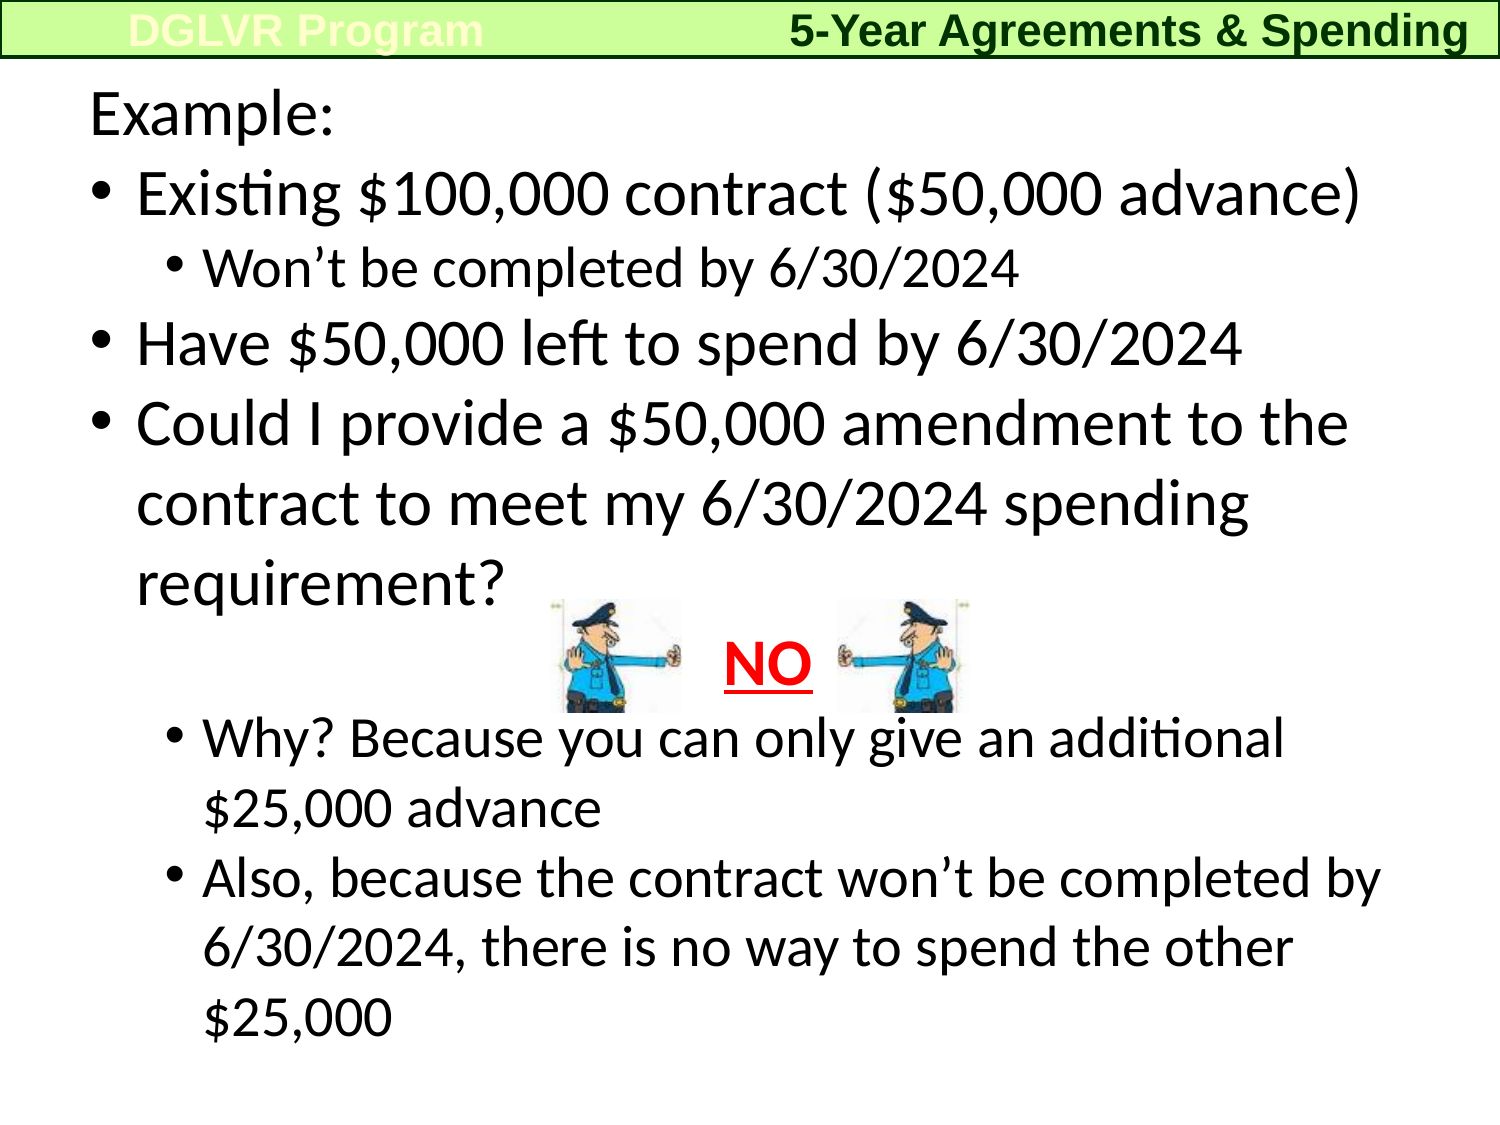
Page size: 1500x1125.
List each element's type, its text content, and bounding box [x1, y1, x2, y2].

text_box DGLVR Program [0, 0, 613, 63]
text_box [613, 0, 753, 59]
text_box Example: Existing $100,000 contract ($50,000 advance) Won’t be completed by 6/30/2024 Have $50,000 left to spend by 6/30/2024 Could I provide a $50,000 amendment to the contract to meet my 6/30/2024 spending requirement? NO Why? Because you can only give an additional $25,000 advance Also, because the contract won’t be completed by 6/30/2024, there is no way to spend the other $25,000 [0, 61, 1462, 1062]
picture [549, 599, 683, 713]
text_box 5-Year Agreements & Spending [753, 0, 1500, 63]
picture [837, 599, 970, 713]
